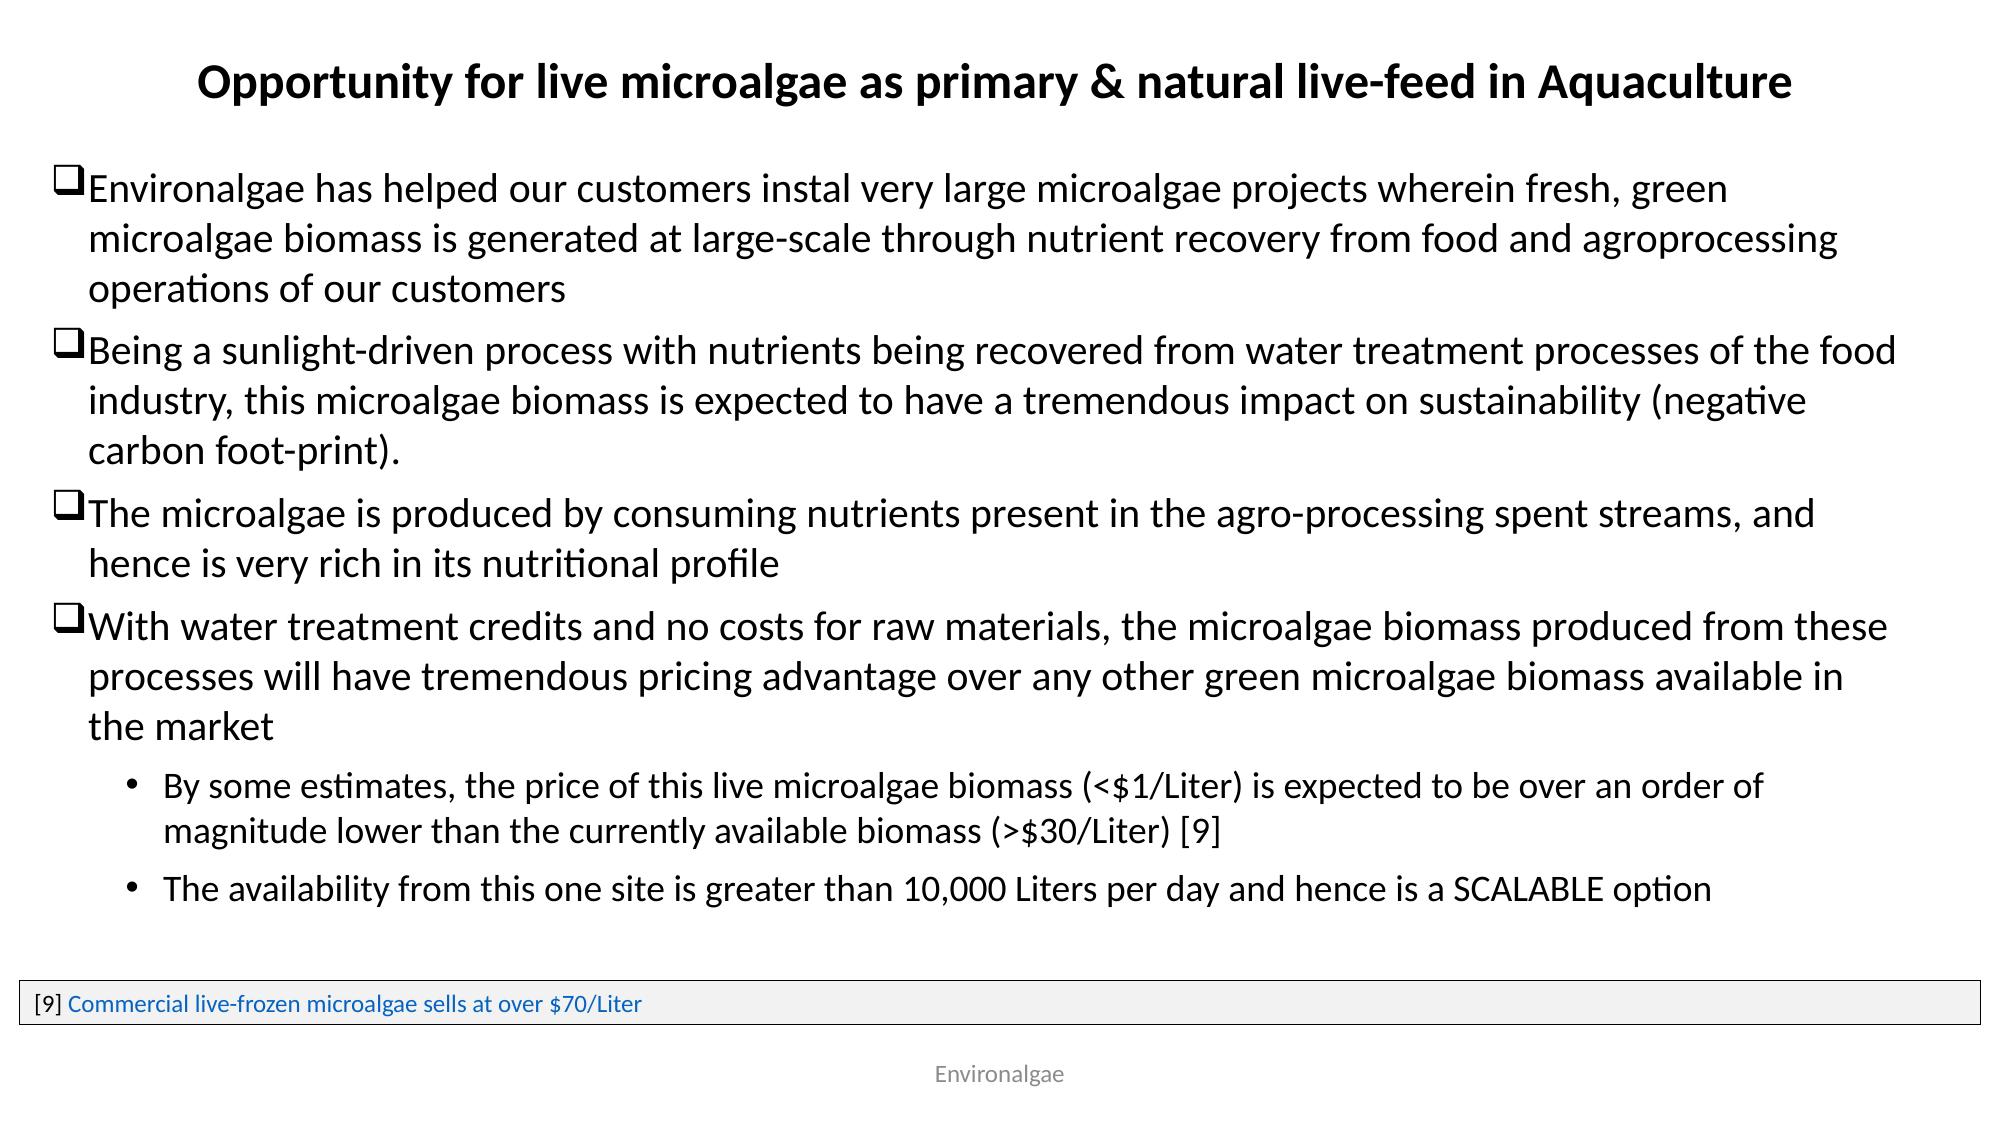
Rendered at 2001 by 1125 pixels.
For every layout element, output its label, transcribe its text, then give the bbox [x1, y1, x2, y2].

title Opportunity for live microalgae as primary & natural live-feed in Aquaculture [51, 26, 1940, 139]
list Environalgae has helped our customers instal very large microalgae projects wherein fresh, green microalgae biomass is generated at large-scale through nutrient recovery from food and agroprocessing operations of our customers Being a sunlight-driven process with nutrients being recovered from water treatment processes of the food industry, this microalgae biomass is expected to have a tremendous impact on sustainability (negative carbon foot-print). The microalgae is produced by consuming nutrients present in the agro-processing spent streams, and hence is very rich in its nutritional profile With water treatment credits and no costs for raw materials, the microalgae biomass produced from these processes will have tremendous pricing advantage over any other green microalgae biomass available in the market By some estimates, the price of this live microalgae biomass (<$1/Liter) is expected to be over an order of magnitude lower than the currently available biomass (>$30/Liter) [9] The availability from this one site is greater than 10,000 Liters per day and hence is a SCALABLE option [35, 152, 1924, 950]
text_box [9] Commercial live-frozen microalgae sells at over $70/Liter [19, 980, 1981, 1025]
footer Environalgae [662, 1042, 1338, 1103]
